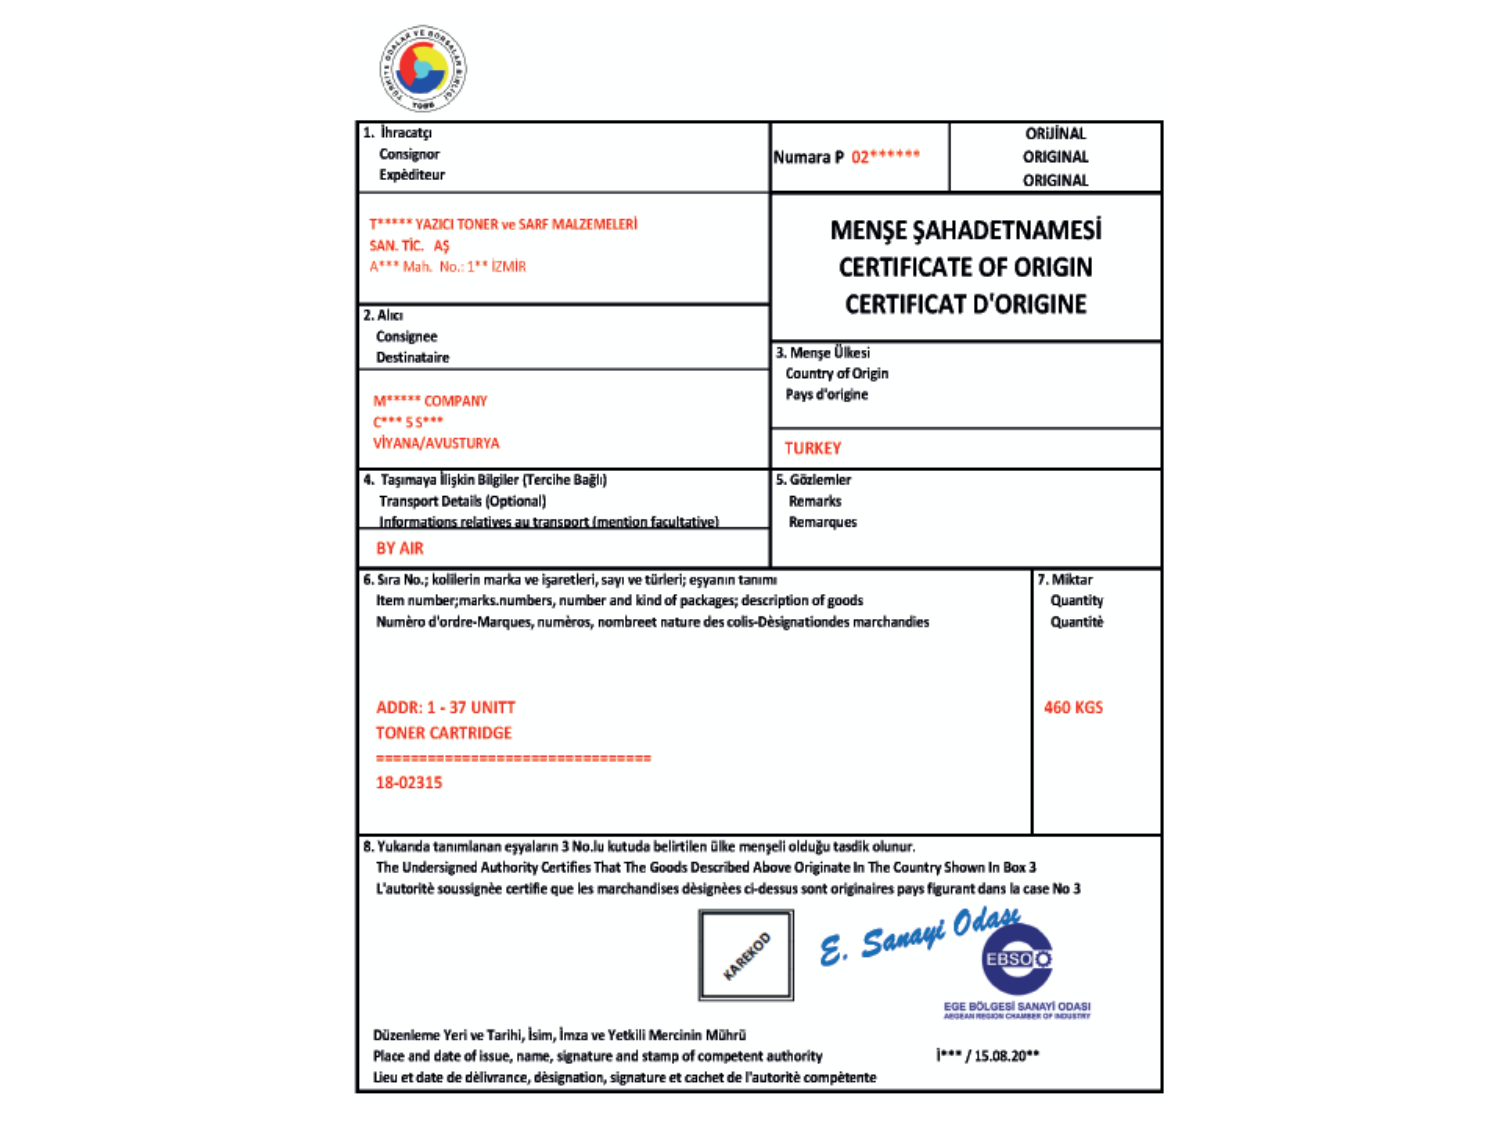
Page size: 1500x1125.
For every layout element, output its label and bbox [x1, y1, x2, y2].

picture [322, 22, 1178, 1103]
